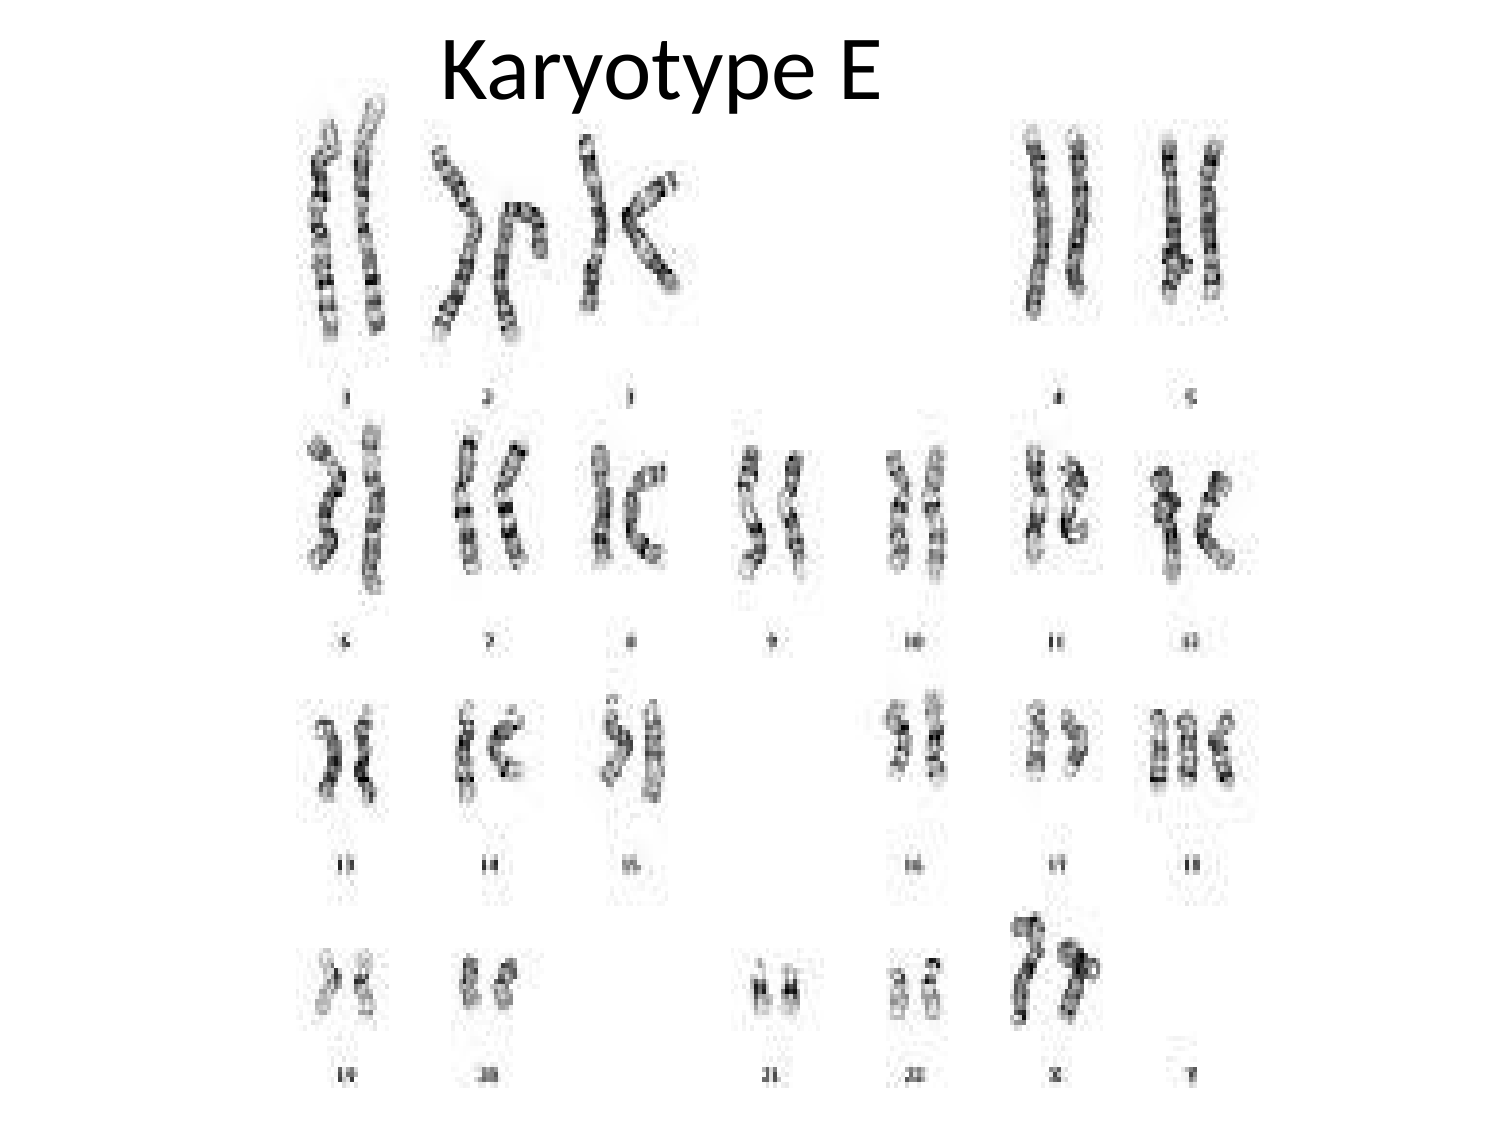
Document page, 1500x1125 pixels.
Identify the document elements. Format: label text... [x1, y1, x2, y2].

picture [264, 78, 1267, 1088]
text_box Karyotype E [424, 0, 921, 76]
